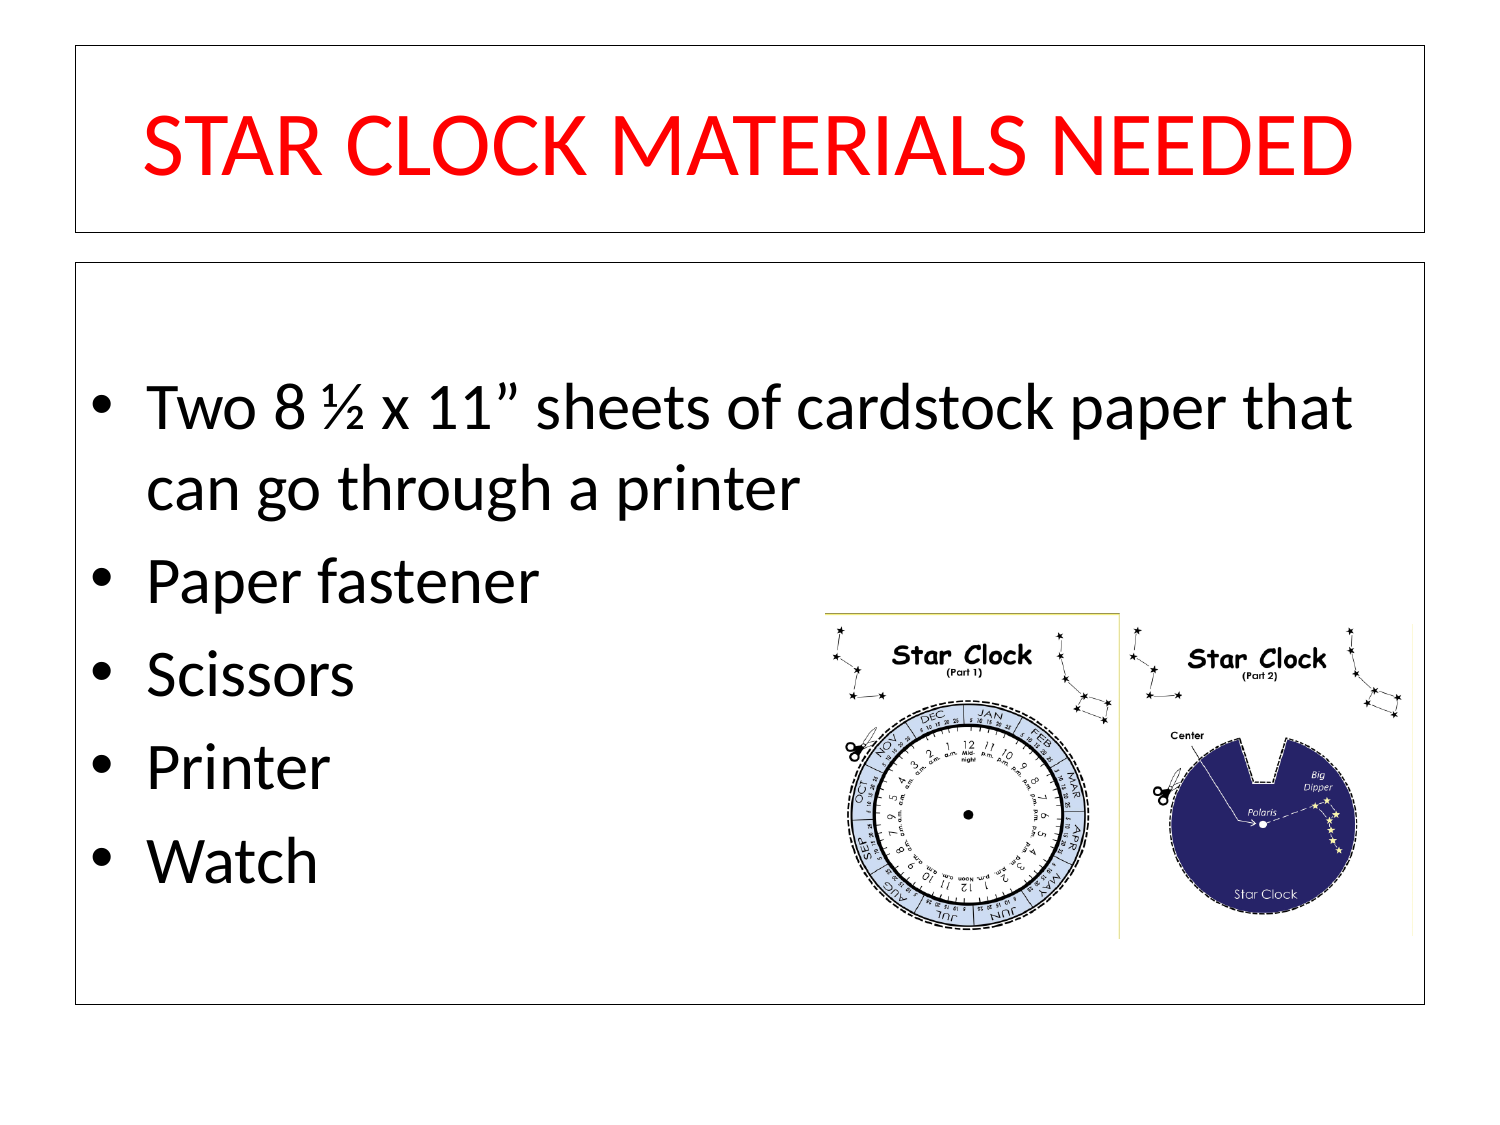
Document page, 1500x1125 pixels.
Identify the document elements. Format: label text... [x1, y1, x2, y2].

picture [824, 612, 1120, 940]
list Two 8 ½ x 11” sheets of cardstock paper that can go through a printer Paper fastener Scissors Printer Watch [75, 262, 1425, 1005]
title STAR CLOCK MATERIALS NEEDED [75, 45, 1425, 233]
picture [1124, 624, 1413, 936]
